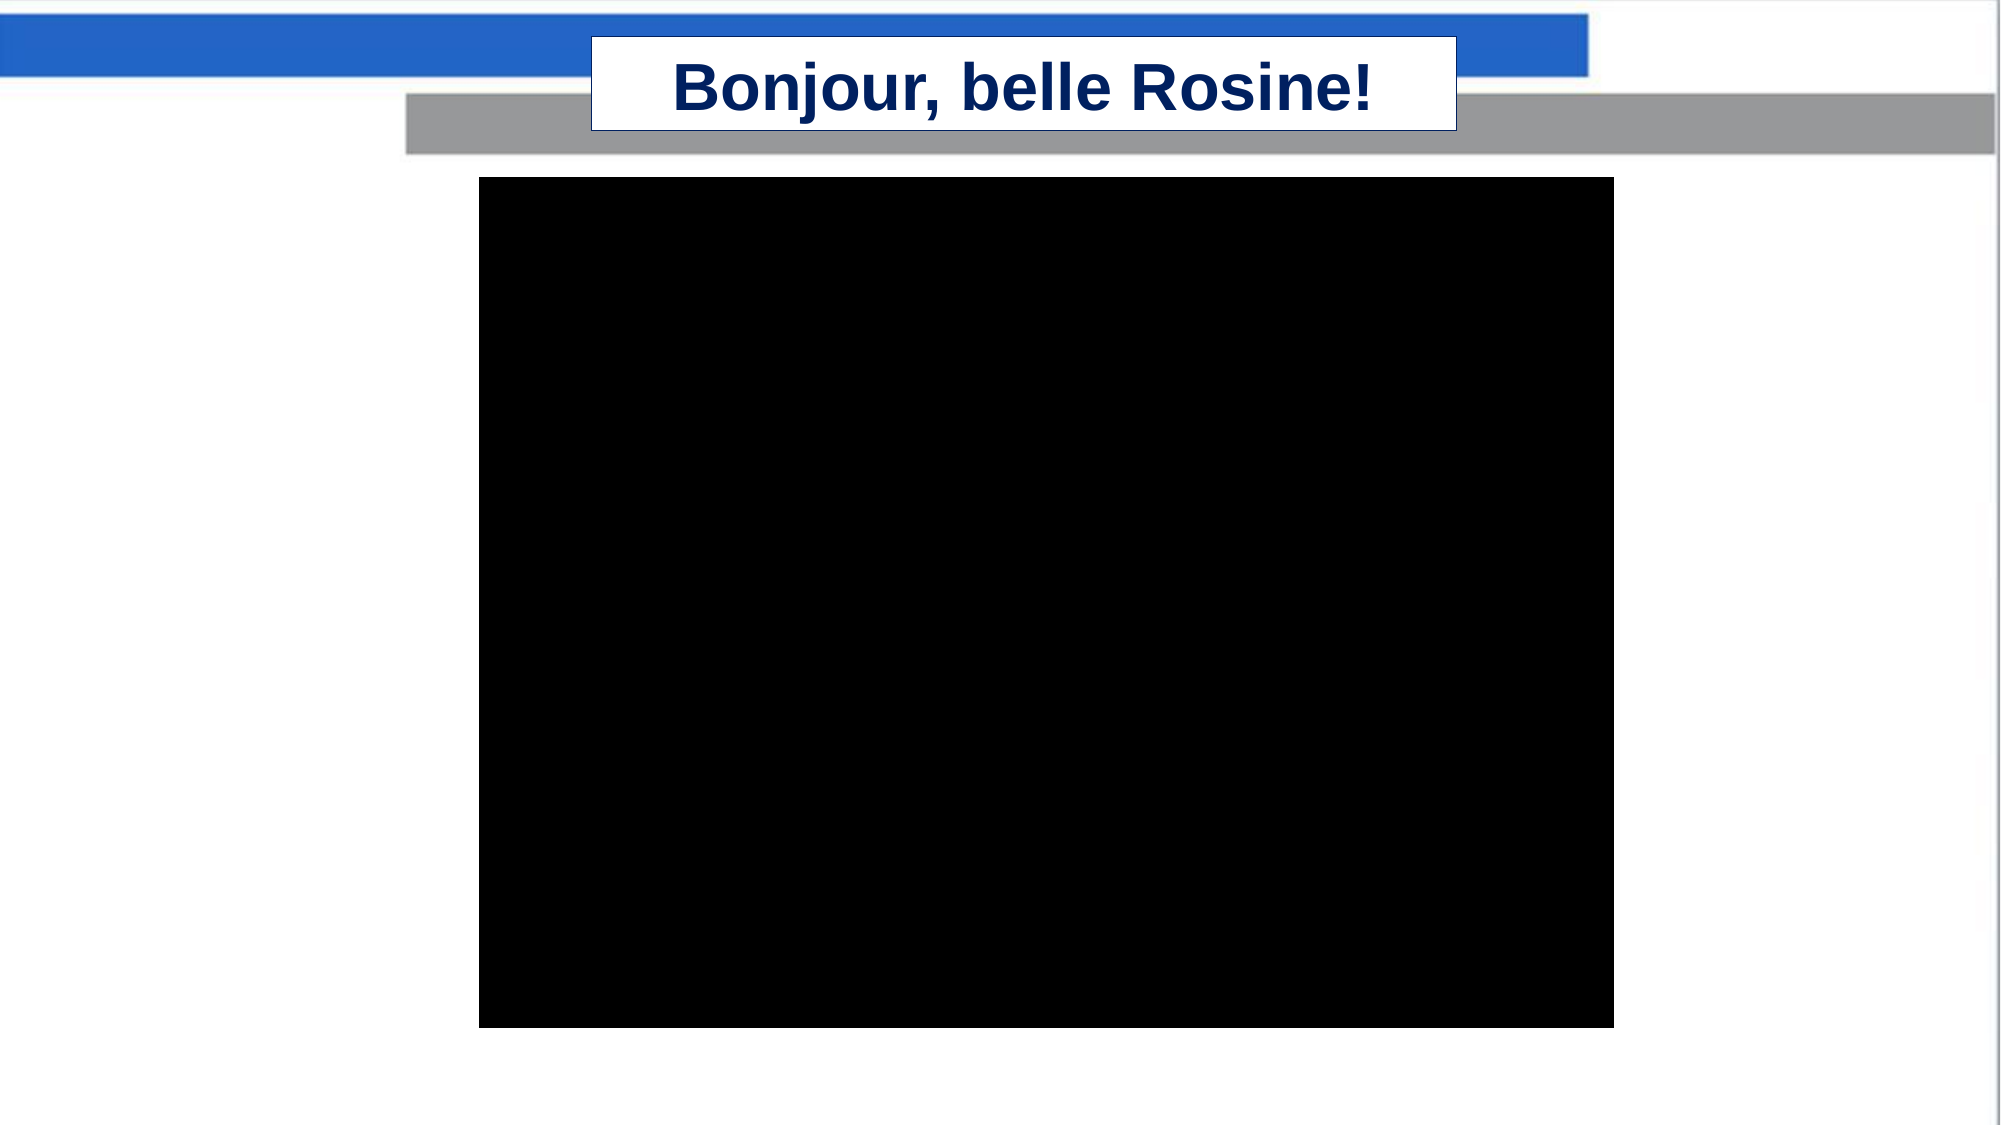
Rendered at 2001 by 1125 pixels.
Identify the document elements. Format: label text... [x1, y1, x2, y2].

text_box Bonjour, belle Rosine! [591, 36, 1457, 131]
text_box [478, 176, 1615, 1029]
picture [0, 0, 2001, 1125]
